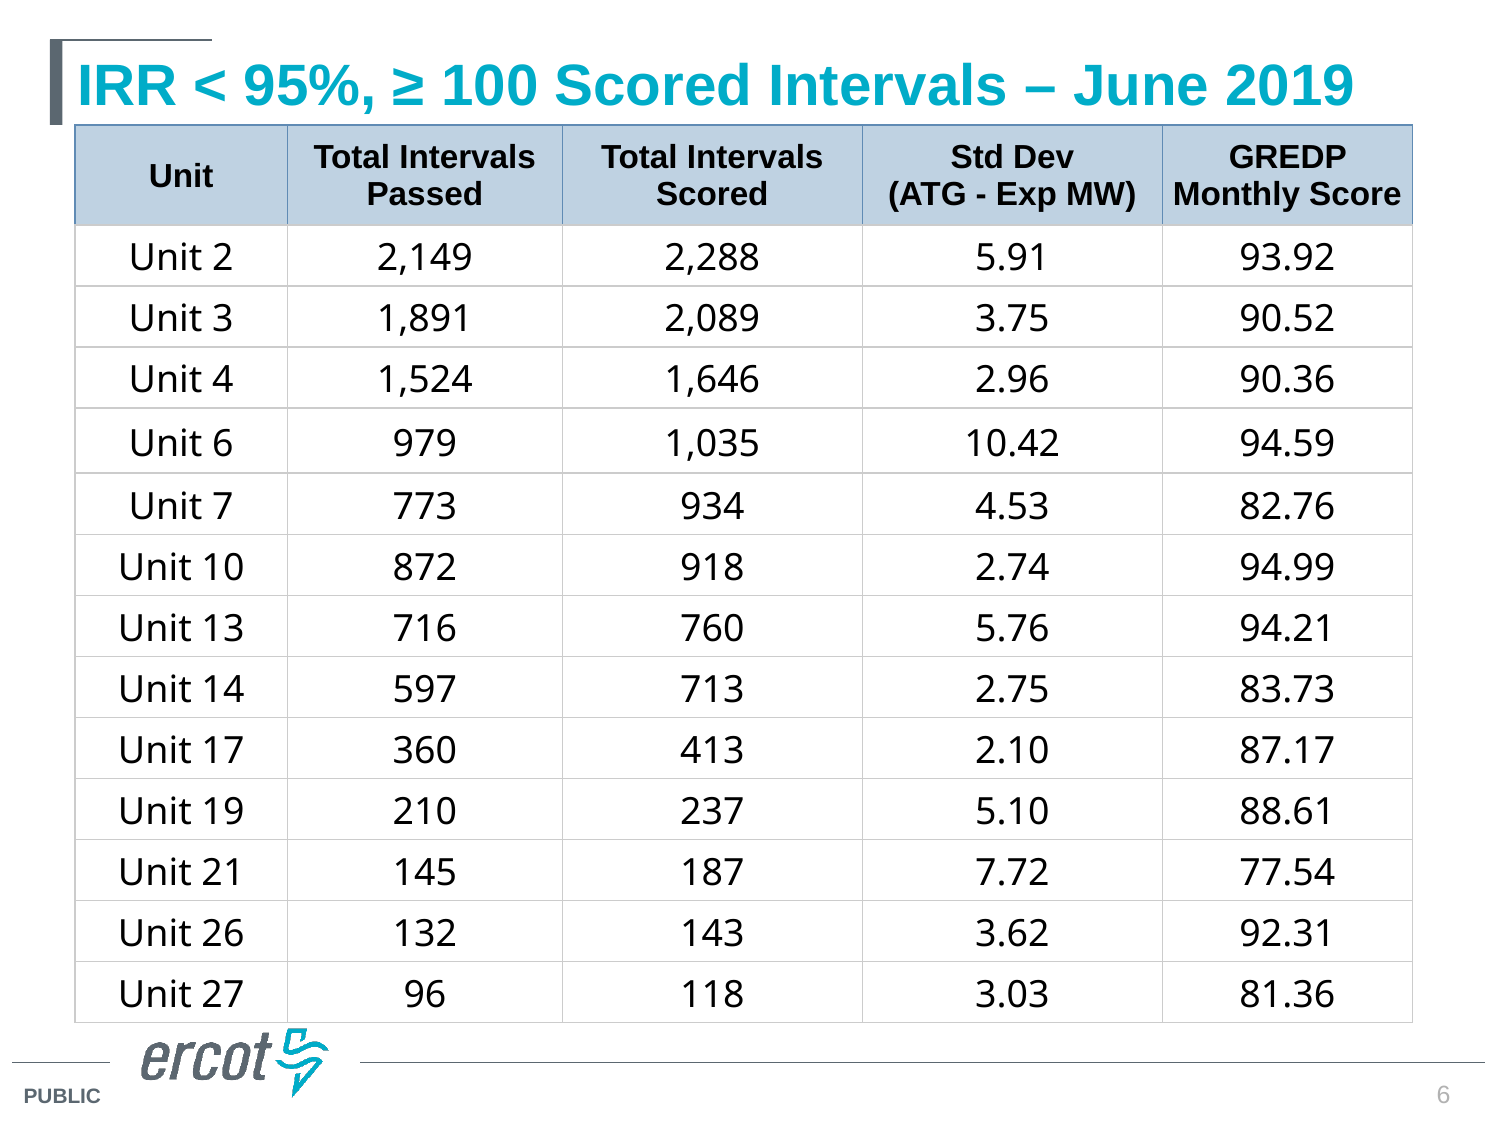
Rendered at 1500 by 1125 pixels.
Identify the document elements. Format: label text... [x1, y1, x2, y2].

slide_number 6 [1412, 1076, 1475, 1112]
table_cell 3.62 [863, 901, 1162, 961]
table_cell Unit 4 [76, 348, 287, 407]
table_cell Unit 26 [76, 901, 287, 961]
table_cell 237 [563, 779, 862, 839]
table_cell 3.03 [863, 962, 1162, 1022]
table_cell 2.96 [863, 348, 1162, 407]
table_cell 87.17 [1163, 718, 1412, 778]
table_cell Unit 19 [76, 779, 287, 839]
picture [137, 1024, 332, 1100]
table_cell 10.42 [863, 409, 1162, 472]
table_cell 88.61 [1163, 779, 1412, 839]
table_cell 145 [288, 840, 562, 900]
table_cell 3.75 [863, 287, 1162, 346]
table_cell Unit 6 [76, 409, 287, 472]
table_cell 77.54 [1163, 840, 1412, 900]
table_cell Unit 21 [76, 840, 287, 900]
table_cell 872 [288, 535, 562, 595]
table_cell 2,149 [288, 226, 562, 285]
table_cell 92.31 [1163, 901, 1412, 961]
table_header Total Intervals Passed [288, 126, 562, 224]
table_cell 2,089 [563, 287, 862, 346]
table_cell 5.91 [863, 226, 1162, 285]
table_cell Unit 27 [76, 962, 287, 1022]
table_cell 90.52 [1163, 287, 1412, 346]
table_cell 83.73 [1163, 657, 1412, 717]
table_cell 81.36 [1163, 962, 1412, 1022]
table_cell 1,524 [288, 348, 562, 407]
table_header Unit [76, 126, 287, 224]
table_cell Unit 7 [76, 474, 287, 534]
table_cell 94.21 [1163, 596, 1412, 656]
table_cell 716 [288, 596, 562, 656]
table_cell 1,035 [563, 409, 862, 472]
table_cell Unit 10 [76, 535, 287, 595]
table_header GREDP Monthly Score [1163, 126, 1412, 224]
table_cell 1,891 [288, 287, 562, 346]
table_cell 2,288 [563, 226, 862, 285]
table_cell 94.59 [1163, 409, 1412, 472]
table_cell 713 [563, 657, 862, 717]
table_cell 773 [288, 474, 562, 534]
table_cell 2.75 [863, 657, 1162, 717]
table_cell 2.74 [863, 535, 1162, 595]
table_cell Unit 17 [76, 718, 287, 778]
table_cell 360 [288, 718, 562, 778]
table_cell 7.72 [863, 840, 1162, 900]
title IRR < 95%, ≥ 100 Scored Intervals – June 2019 [62, 39, 1450, 158]
table_cell 96 [288, 962, 562, 1022]
table_cell 2.10 [863, 718, 1162, 778]
table_cell 1,646 [563, 348, 862, 407]
table_cell 4.53 [863, 474, 1162, 534]
table_cell 132 [288, 901, 562, 961]
table_header Std Dev (ATG - Exp MW) [863, 126, 1162, 224]
table_cell 5.10 [863, 779, 1162, 839]
table_cell 94.99 [1163, 535, 1412, 595]
table_cell 118 [563, 962, 862, 1022]
table_cell 5.76 [863, 596, 1162, 656]
table_cell Unit 13 [76, 596, 287, 656]
table_header Total Intervals Scored [563, 126, 862, 224]
table_cell Unit 3 [76, 287, 287, 346]
table_cell 934 [563, 474, 862, 534]
table_cell 597 [288, 657, 562, 717]
table_cell 82.76 [1163, 474, 1412, 534]
table_cell Unit 2 [76, 226, 287, 285]
table_cell 979 [288, 409, 562, 472]
table_cell 90.36 [1163, 348, 1412, 407]
table_cell 187 [563, 840, 862, 900]
table_cell 918 [563, 535, 862, 595]
table_cell 210 [288, 779, 562, 839]
table_cell 413 [563, 718, 862, 778]
table_cell Unit 14 [76, 657, 287, 717]
table_cell 143 [563, 901, 862, 961]
table_cell 93.92 [1163, 226, 1412, 285]
table_cell 760 [563, 596, 862, 656]
